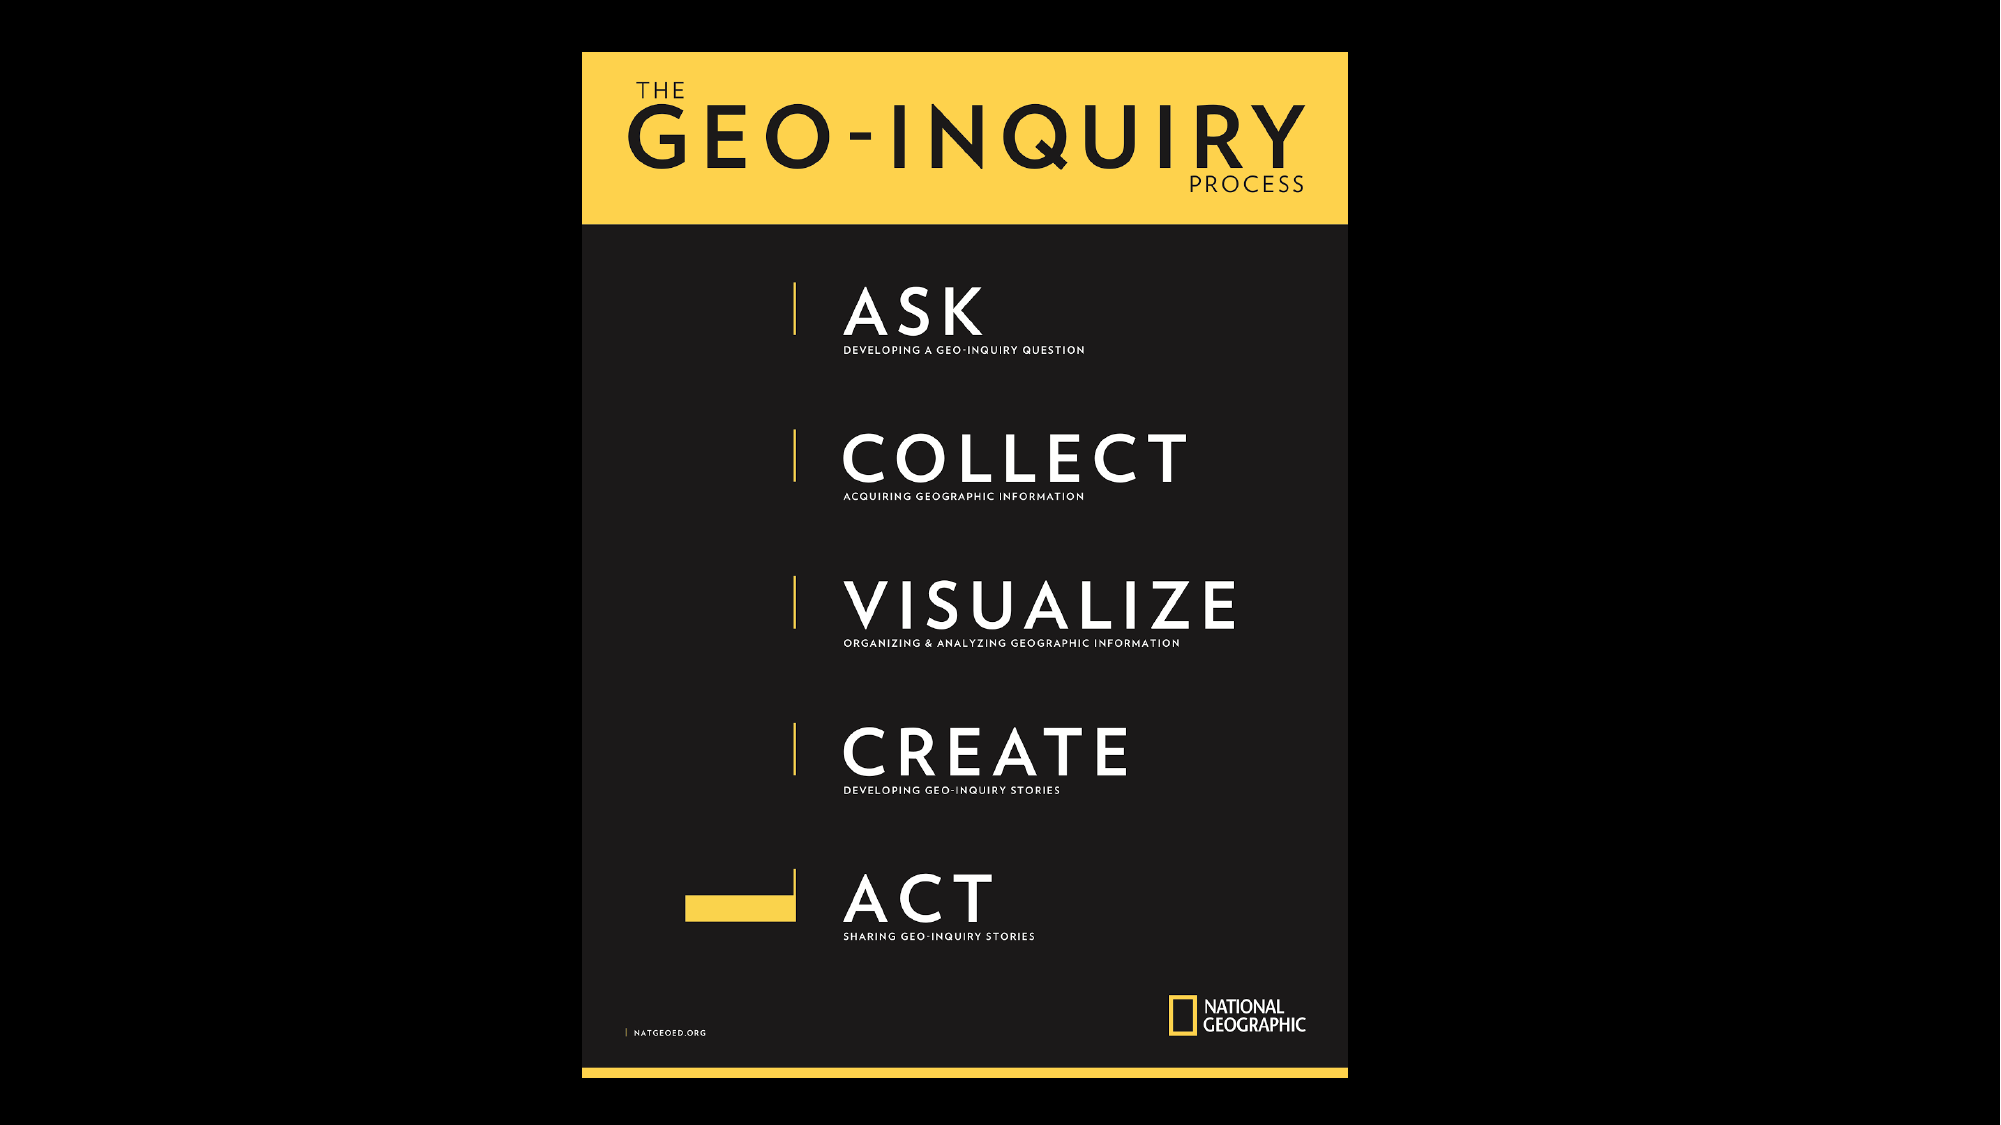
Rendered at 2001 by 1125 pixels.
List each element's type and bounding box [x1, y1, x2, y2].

picture [582, 52, 1348, 1079]
